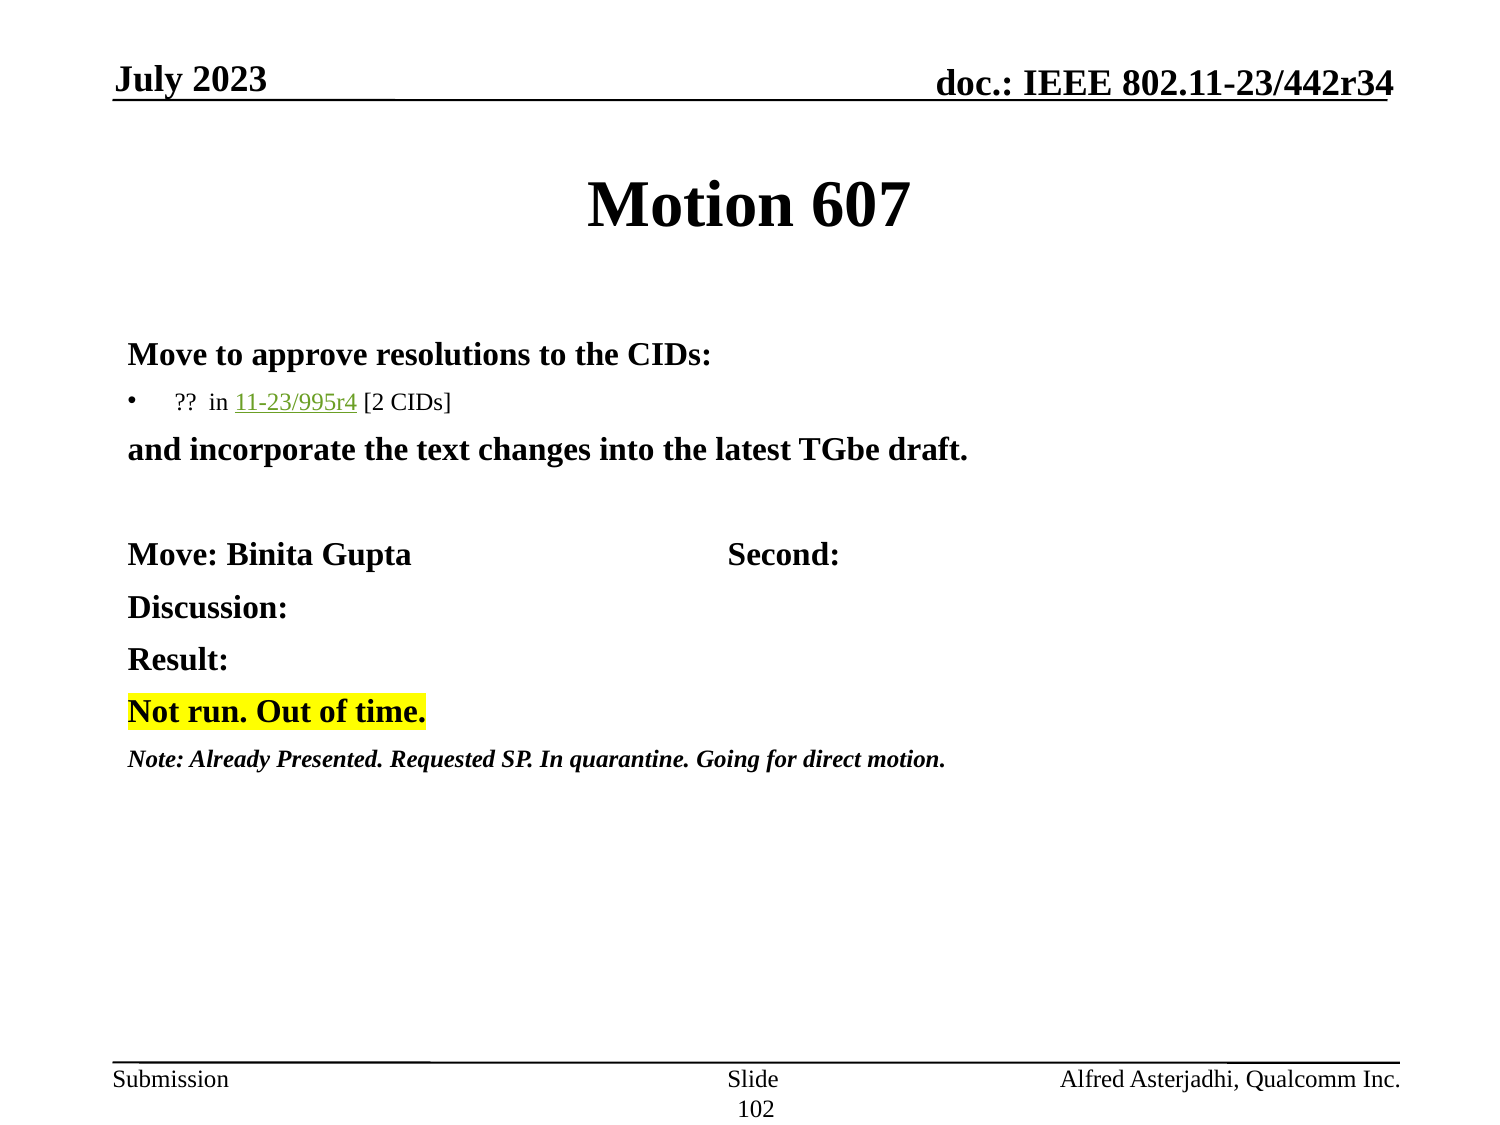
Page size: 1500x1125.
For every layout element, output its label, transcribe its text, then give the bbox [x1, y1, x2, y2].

footer Alfred Asterjadhi, Qualcomm Inc. [878, 1061, 1402, 1093]
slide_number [114, 54, 423, 100]
title Motion 607 [112, 112, 1388, 288]
slide_number Slide 102 [712, 1061, 800, 1123]
list Move to approve resolutions to the CIDs: ?? in 11-23/995r4 [2 CIDs] and incorporate the text changes into the latest TGbe draft. Move: Binita Gupta Second: Discussion: Result: Not run. Out of time. Note: Already Presented. Requested SP. In quarantine. Going for direct motion. [112, 324, 1388, 1063]
